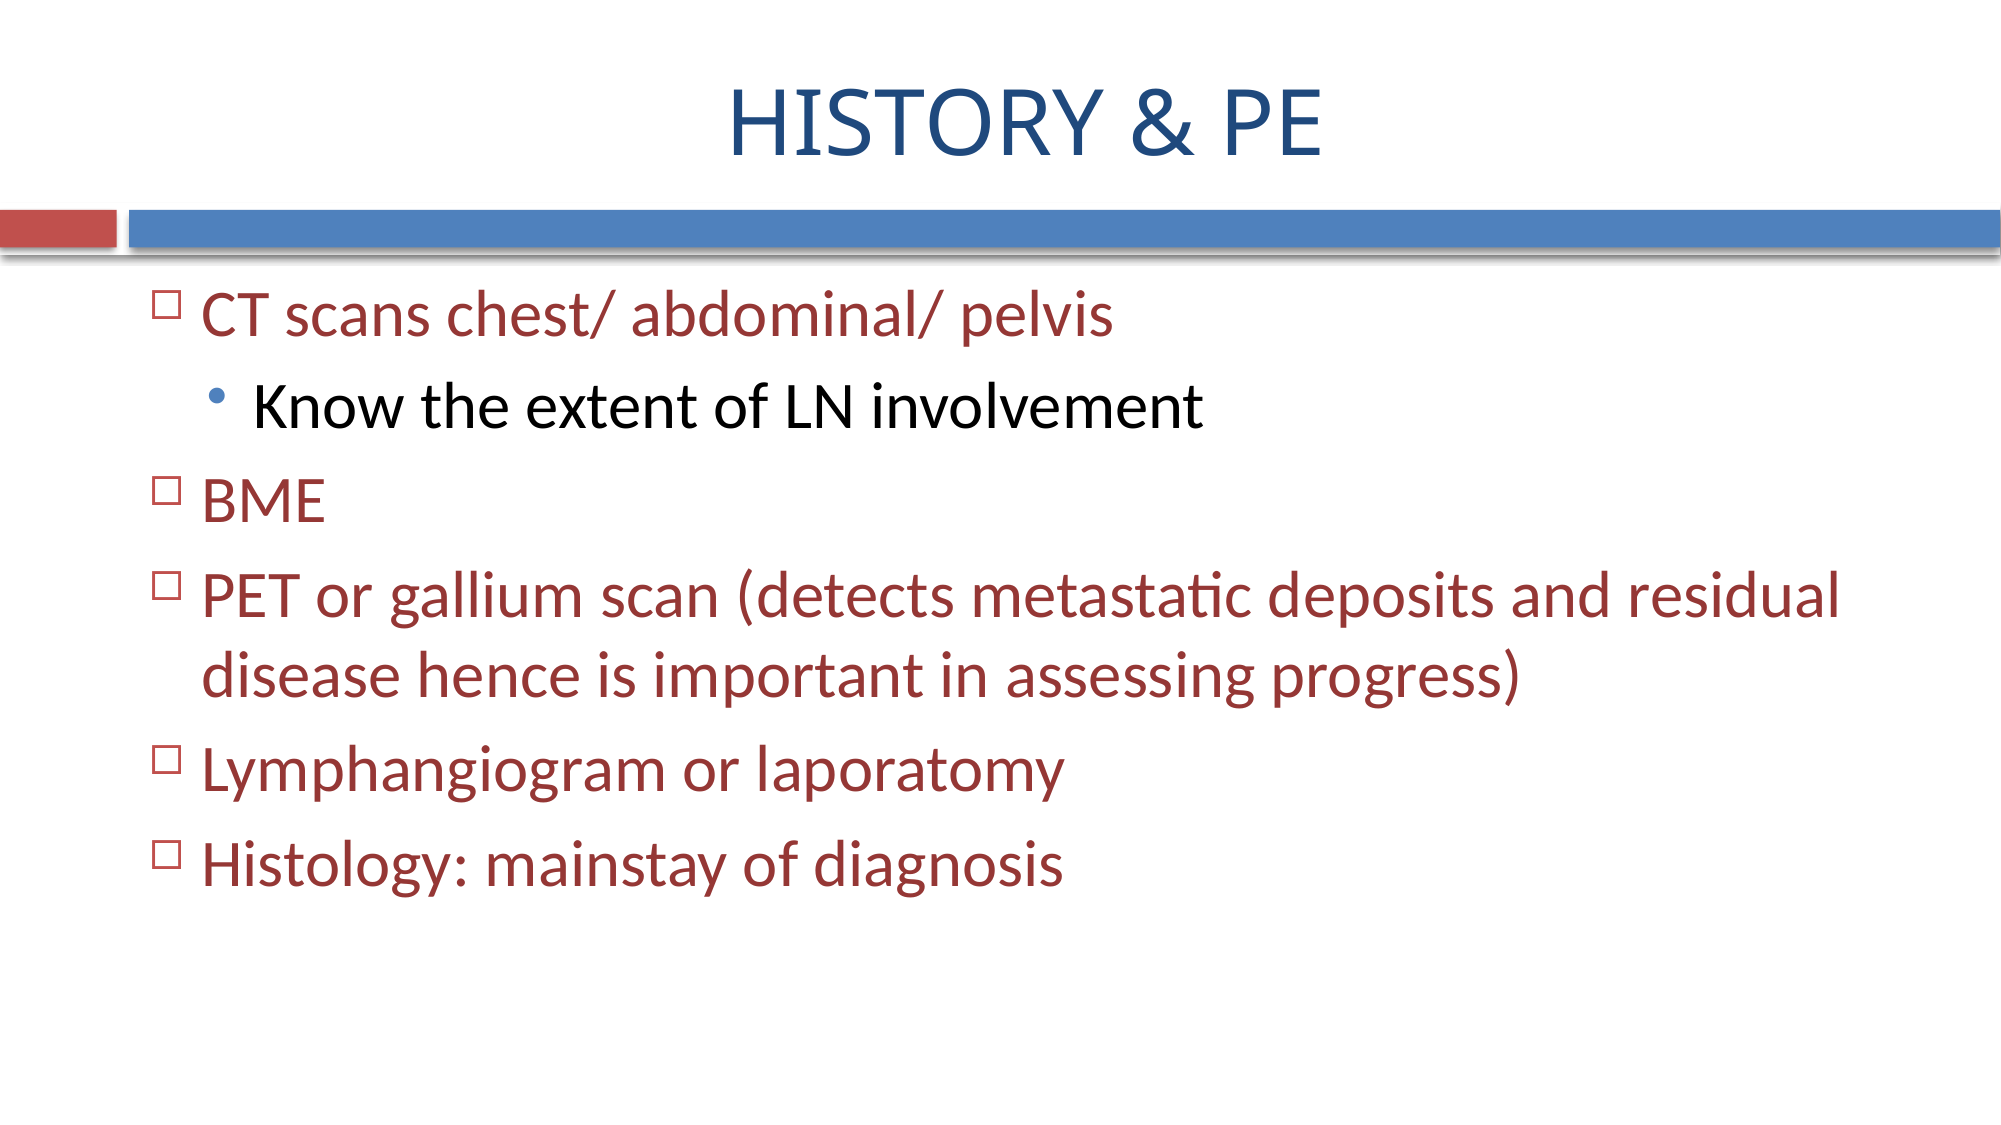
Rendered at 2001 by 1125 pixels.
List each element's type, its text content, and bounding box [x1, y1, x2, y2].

list CT scans chest/ abdominal/ pelvis Know the extent of LN involvement BME PET or gallium scan (detects metastatic deposits and residual disease hence is important in assessing progress) Lymphangiogram or laporatomy Histology: mainstay of diagnosis [133, 262, 1918, 1001]
title HISTORY & PE [133, 37, 1918, 201]
